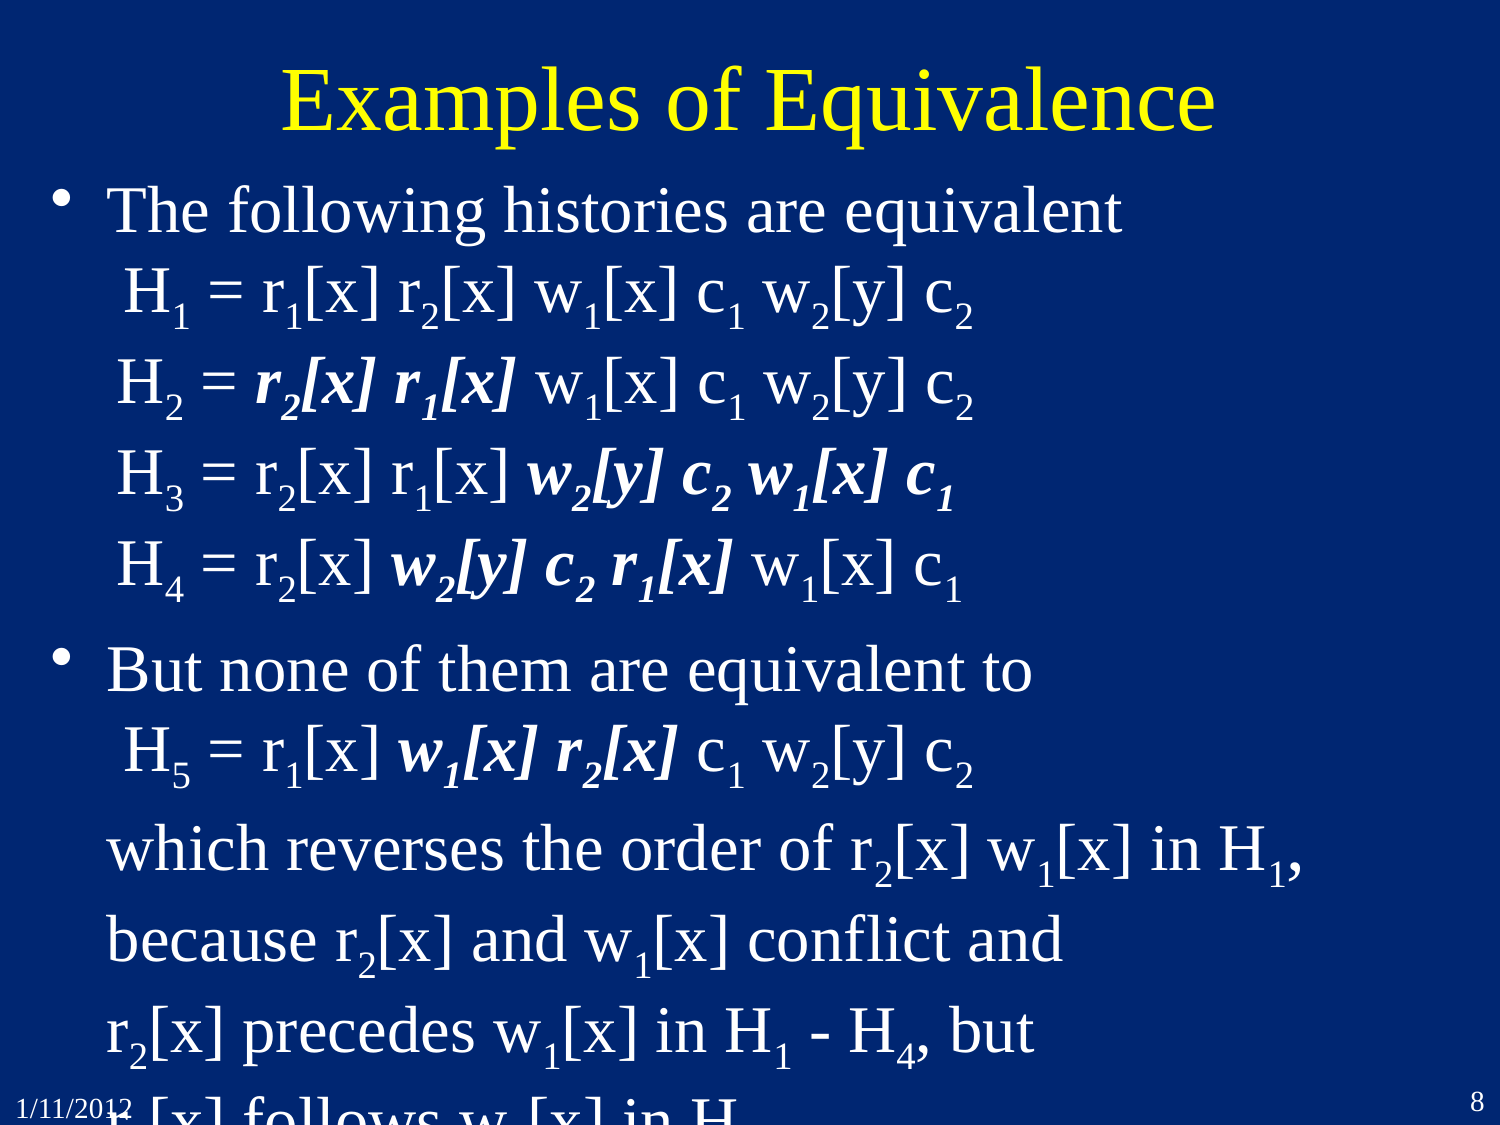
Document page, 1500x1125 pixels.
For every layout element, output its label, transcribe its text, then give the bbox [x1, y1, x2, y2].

slide_number 8 [1387, 1074, 1500, 1125]
list The following histories are equivalent H1 = r1[x] r2[x] w1[x] c1 w2[y] c2 H2 = r2[x] r1[x] w1[x] c1 w2[y] c2 H3 = r2[x] r1[x] w2[y] c2 w1[x] c1 H4 = r2[x] w2[y] c2 r1[x] w1[x] c1 But none of them are equivalent to H5 = r1[x] w1[x] r2[x] c1 w2[y] c2 which reverses the order of r2[x] w1[x] in H1, because r2[x] and w1[x] conflict and r2[x] precedes w1[x] in H1 - H4, but r2[x] follows w1[x] in H5. [35, 158, 1458, 1092]
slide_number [0, 1081, 176, 1120]
title Examples of Equivalence [112, 0, 1388, 158]
